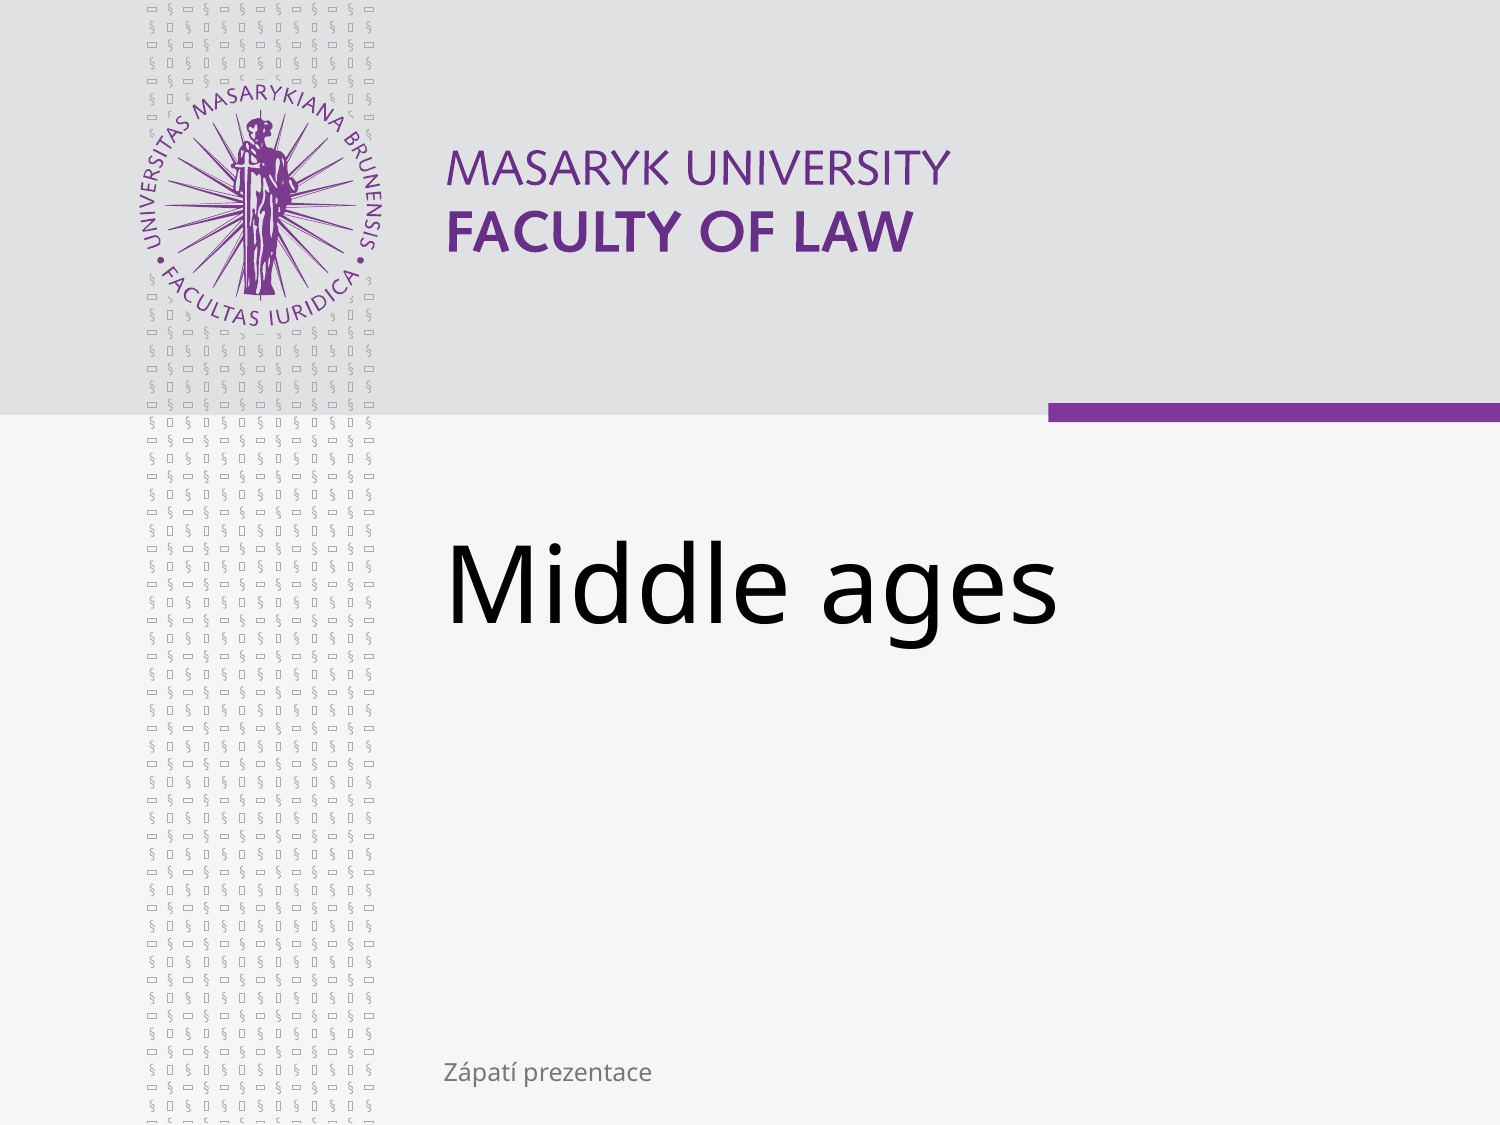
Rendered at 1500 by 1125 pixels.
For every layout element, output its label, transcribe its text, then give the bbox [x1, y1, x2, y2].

footer Zápatí prezentace [443, 1059, 1258, 1100]
title Middle ages [443, 515, 1423, 1059]
